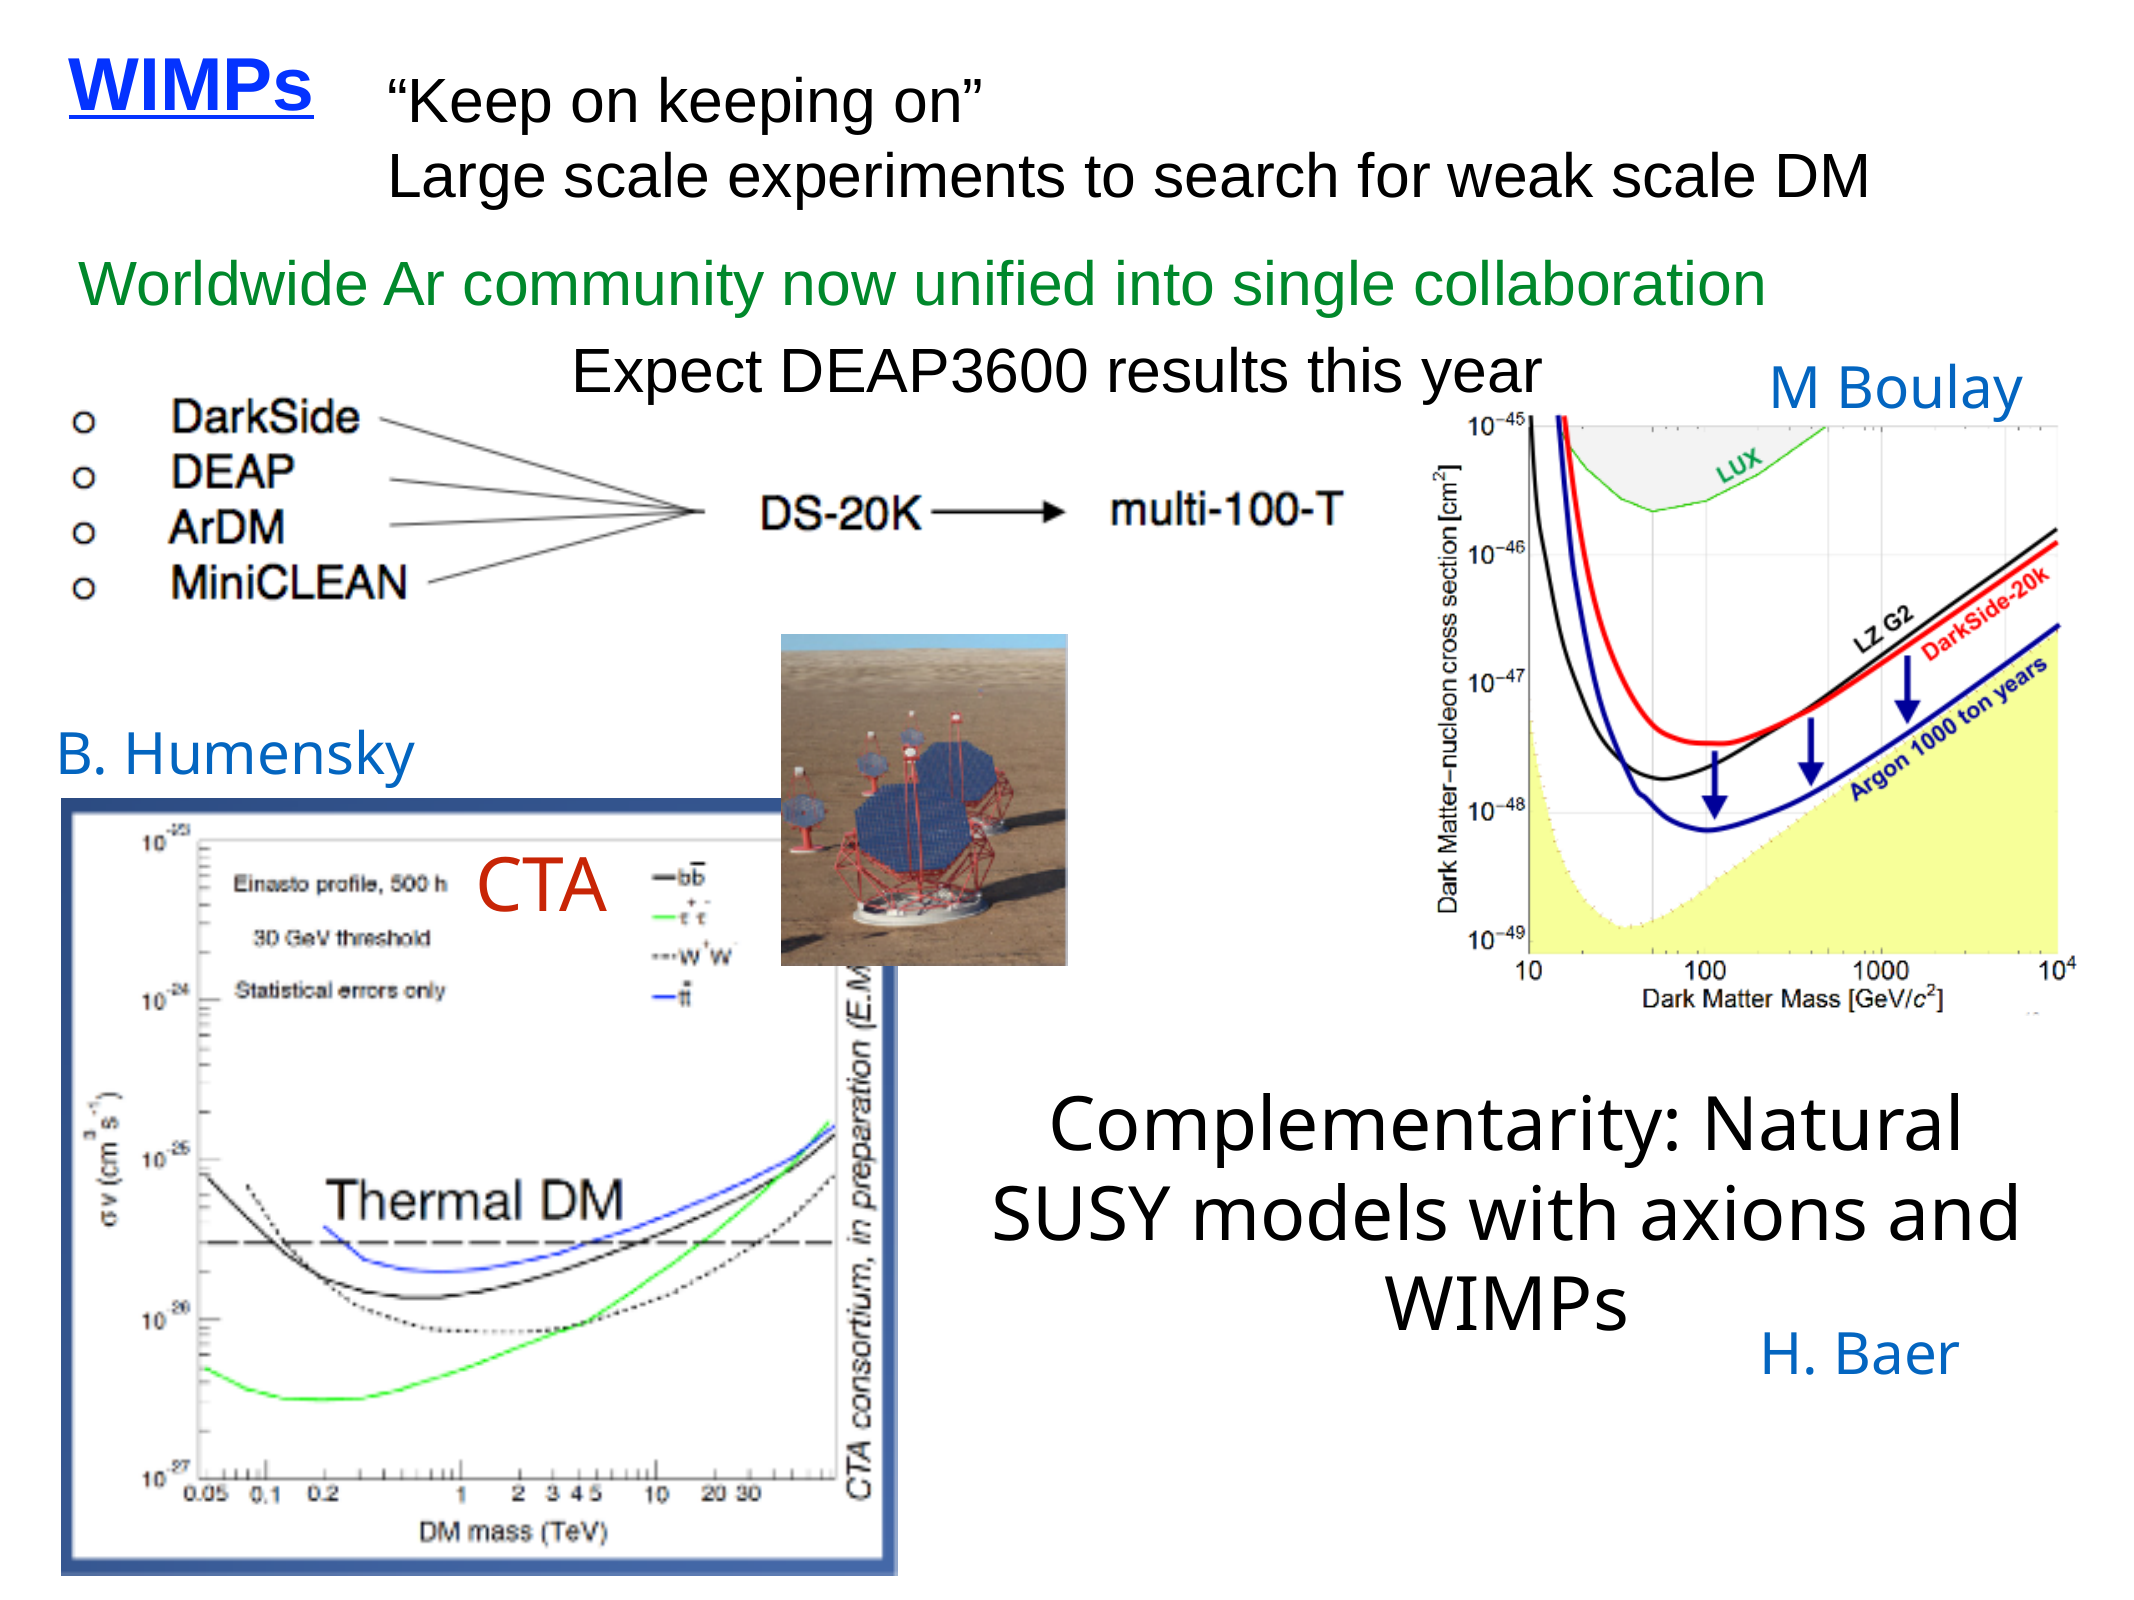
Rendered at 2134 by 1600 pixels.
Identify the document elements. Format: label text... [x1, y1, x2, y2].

picture [61, 634, 1068, 1577]
text_box WIMPs [60, 26, 323, 134]
picture [58, 385, 1367, 633]
picture [1430, 389, 2080, 1017]
text_box M Boulay [1760, 341, 2032, 382]
text_box “Keep on keeping on” Large scale experiments to search for weak scale DM [378, 52, 2122, 219]
text_box B. Humensky [47, 708, 424, 795]
text_box Worldwide Ar community now unified into single collaboration [70, 234, 1778, 326]
text_box H. Baer [1751, 1308, 1970, 1395]
text_box Complementarity: Natural SUSY models with axions and WIMPs [948, 1067, 2066, 1354]
text_box Expect DEAP3600 results this year [563, 321, 1570, 414]
